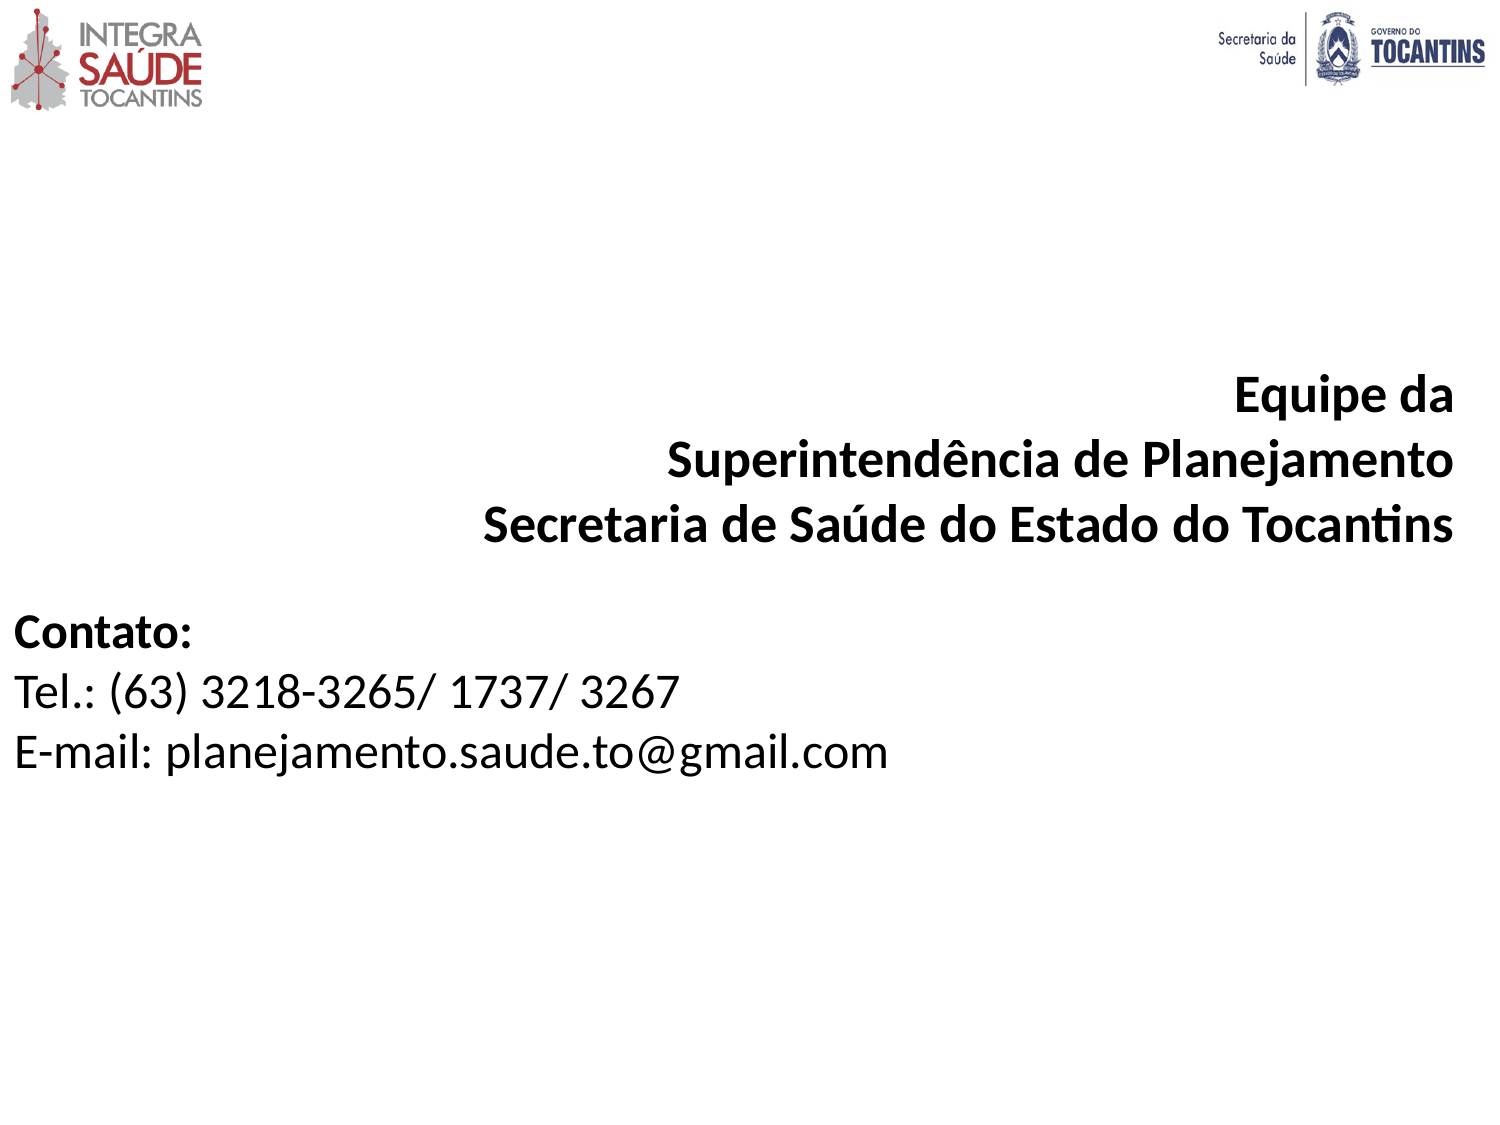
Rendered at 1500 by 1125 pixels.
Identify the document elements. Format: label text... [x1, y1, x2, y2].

picture [5, 5, 207, 114]
text_box Equipe da Superintendência de Planejamento Secretaria de Saúde do Estado do Tocantins Contato: Tel.: (63) 3218-3265/ 1737/ 3267 E-mail: planejamento.saude.to@gmail.com [0, 351, 1471, 846]
picture [1210, 2, 1495, 90]
